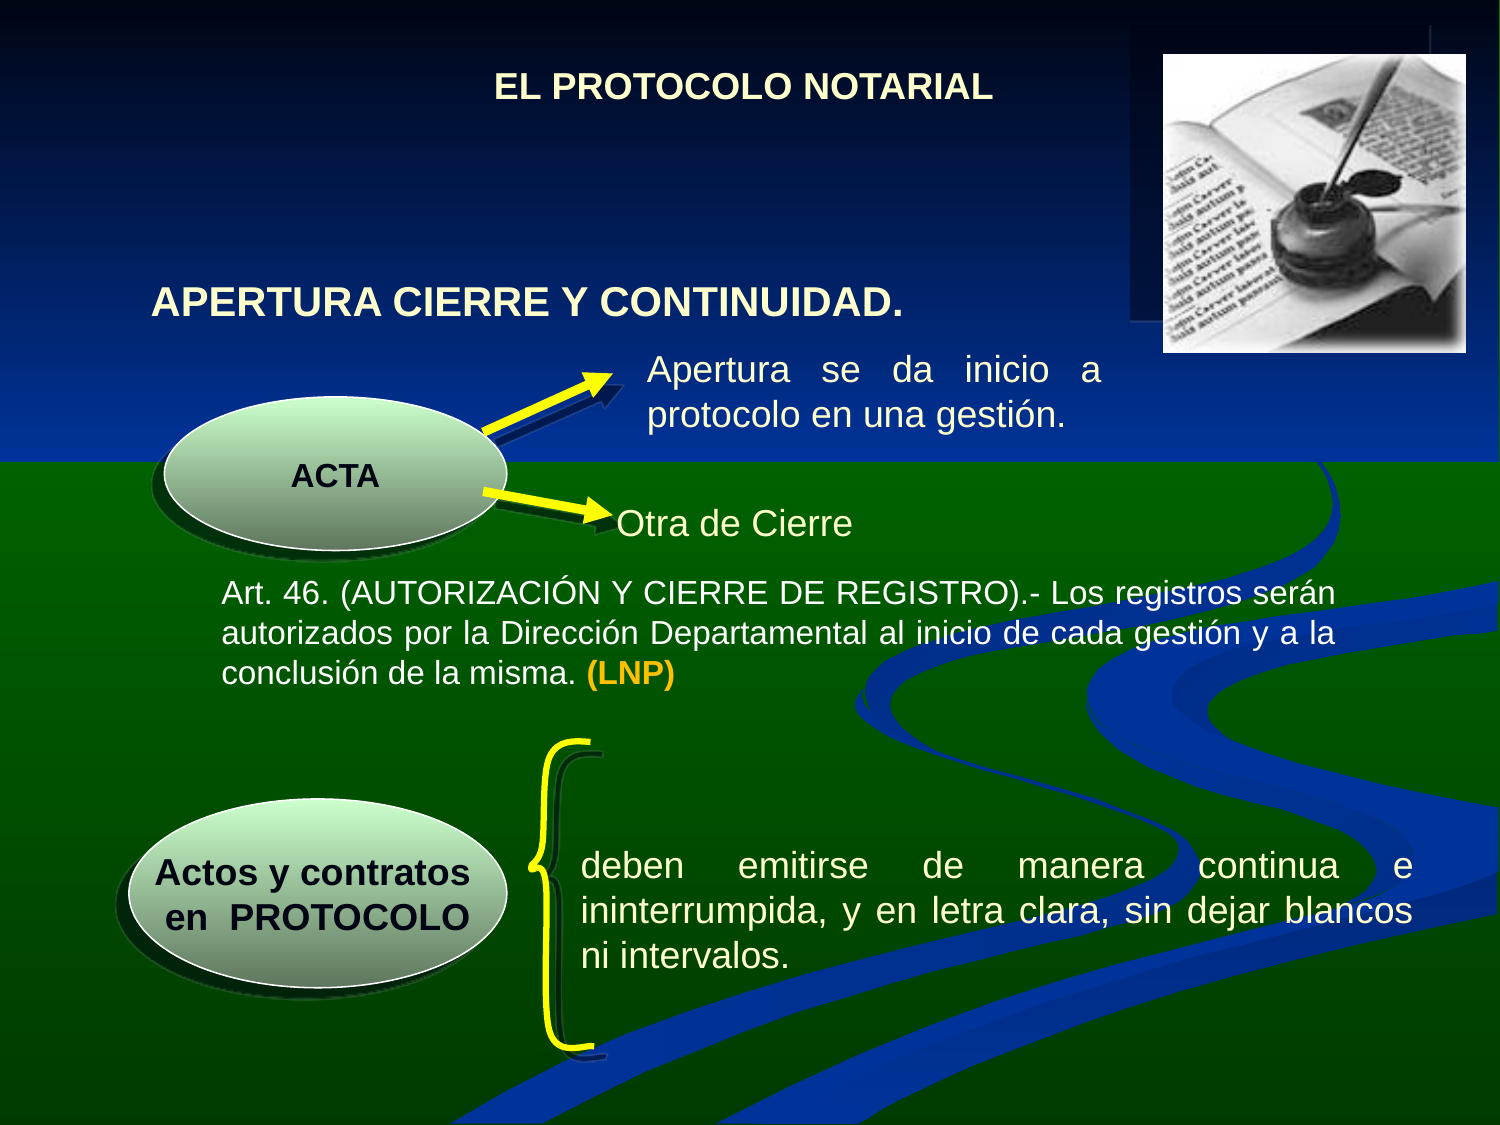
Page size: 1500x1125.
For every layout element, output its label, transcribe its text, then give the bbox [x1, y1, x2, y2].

text_box deben emitirse de manera continua e ininterrumpida, y en letra clara, sin dejar blancos ni intervalos. [565, 834, 1429, 988]
title APERTURA CIERRE Y CONTINUIDAD. [135, 243, 1081, 356]
text_box [483, 372, 613, 433]
text_box [530, 741, 595, 1049]
text_box Actos y contratos en PROTOCOLO [128, 798, 507, 988]
picture [1163, 54, 1466, 353]
text_box Apertura se da inicio a protocolo en una gestión. [632, 338, 1117, 421]
text_box Art. 46. (AUTORIZACIÓN Y CIERRE DE REGISTRO).- Los registros serán autorizados por la Dirección Departamental al inicio de cada gestión y a la conclusión de la misma. (LNP) [206, 564, 1353, 699]
text_box ACTA [164, 396, 507, 551]
text_box Otra de Cierre [601, 491, 1062, 564]
text_box EL PROTOCOLO NOTARIAL [301, 54, 1130, 115]
